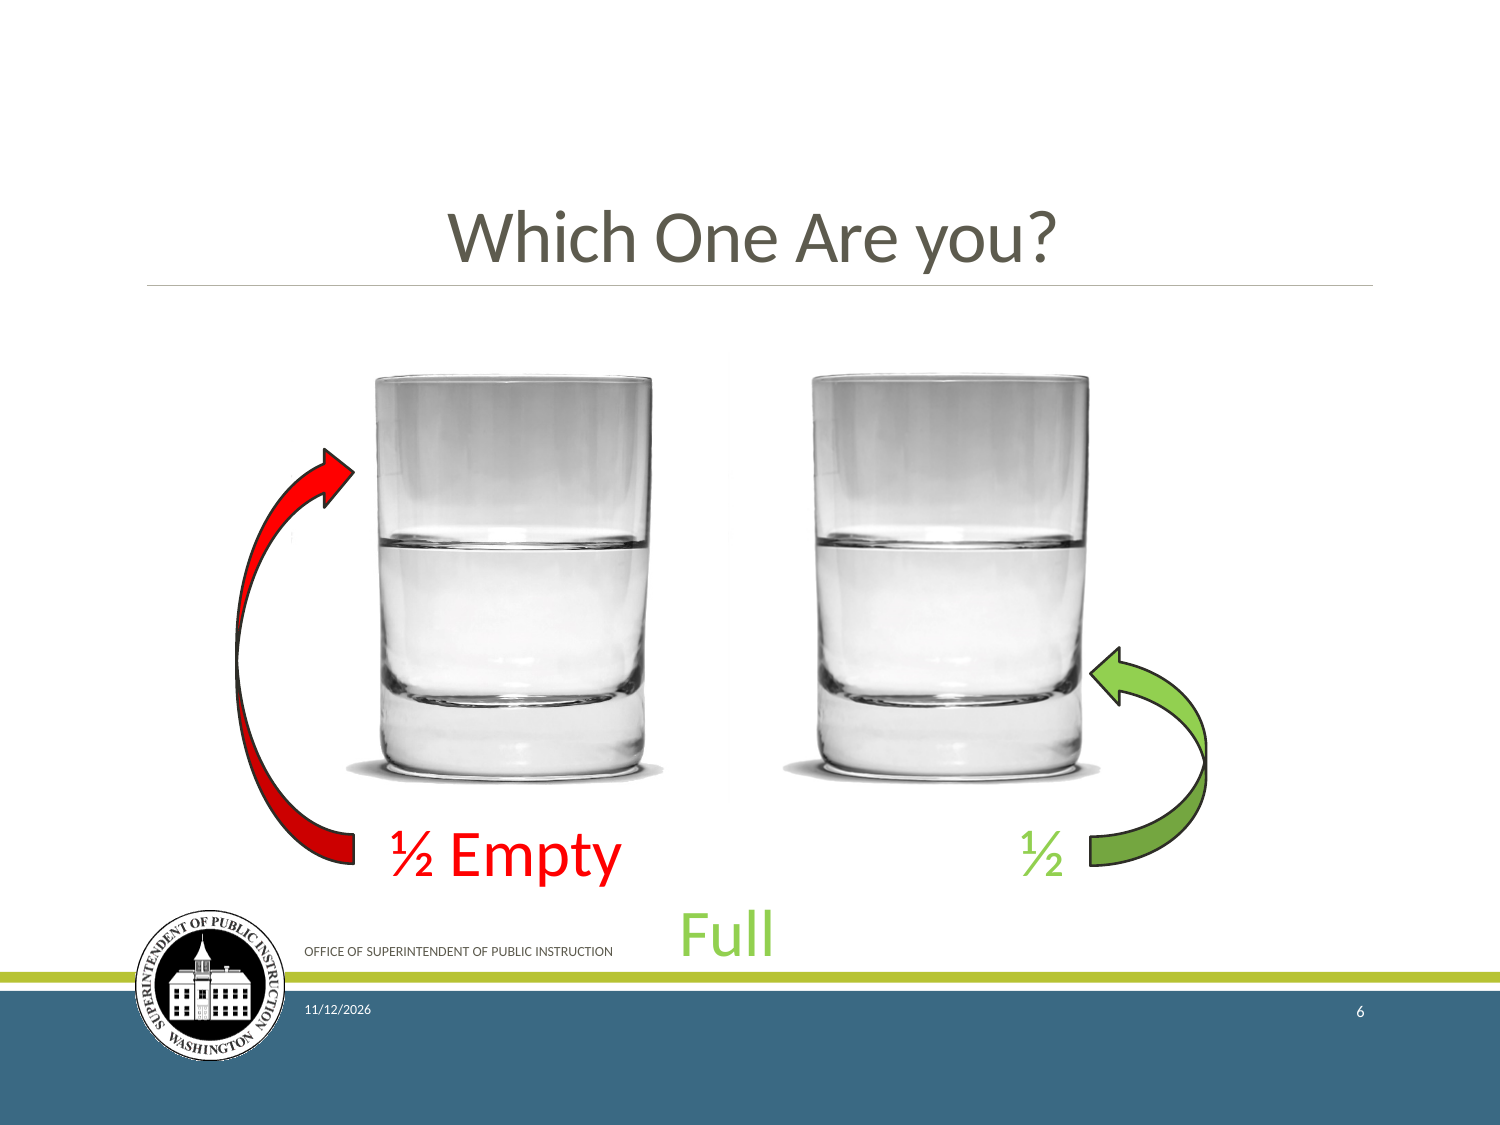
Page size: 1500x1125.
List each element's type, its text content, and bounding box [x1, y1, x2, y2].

picture [135, 910, 285, 1061]
text_box [1089, 694, 1208, 867]
picture [288, 352, 1176, 804]
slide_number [289, 981, 594, 1041]
text_box [235, 491, 355, 866]
text_box ½ Empty ½ Full [334, 812, 1121, 978]
footer OFFICE OF SUPERINTENDENT OF PUBLIC INSTRUCTION [289, 921, 883, 981]
title Which One Are you? [135, 47, 1373, 285]
slide_number 6 [1218, 980, 1380, 1041]
